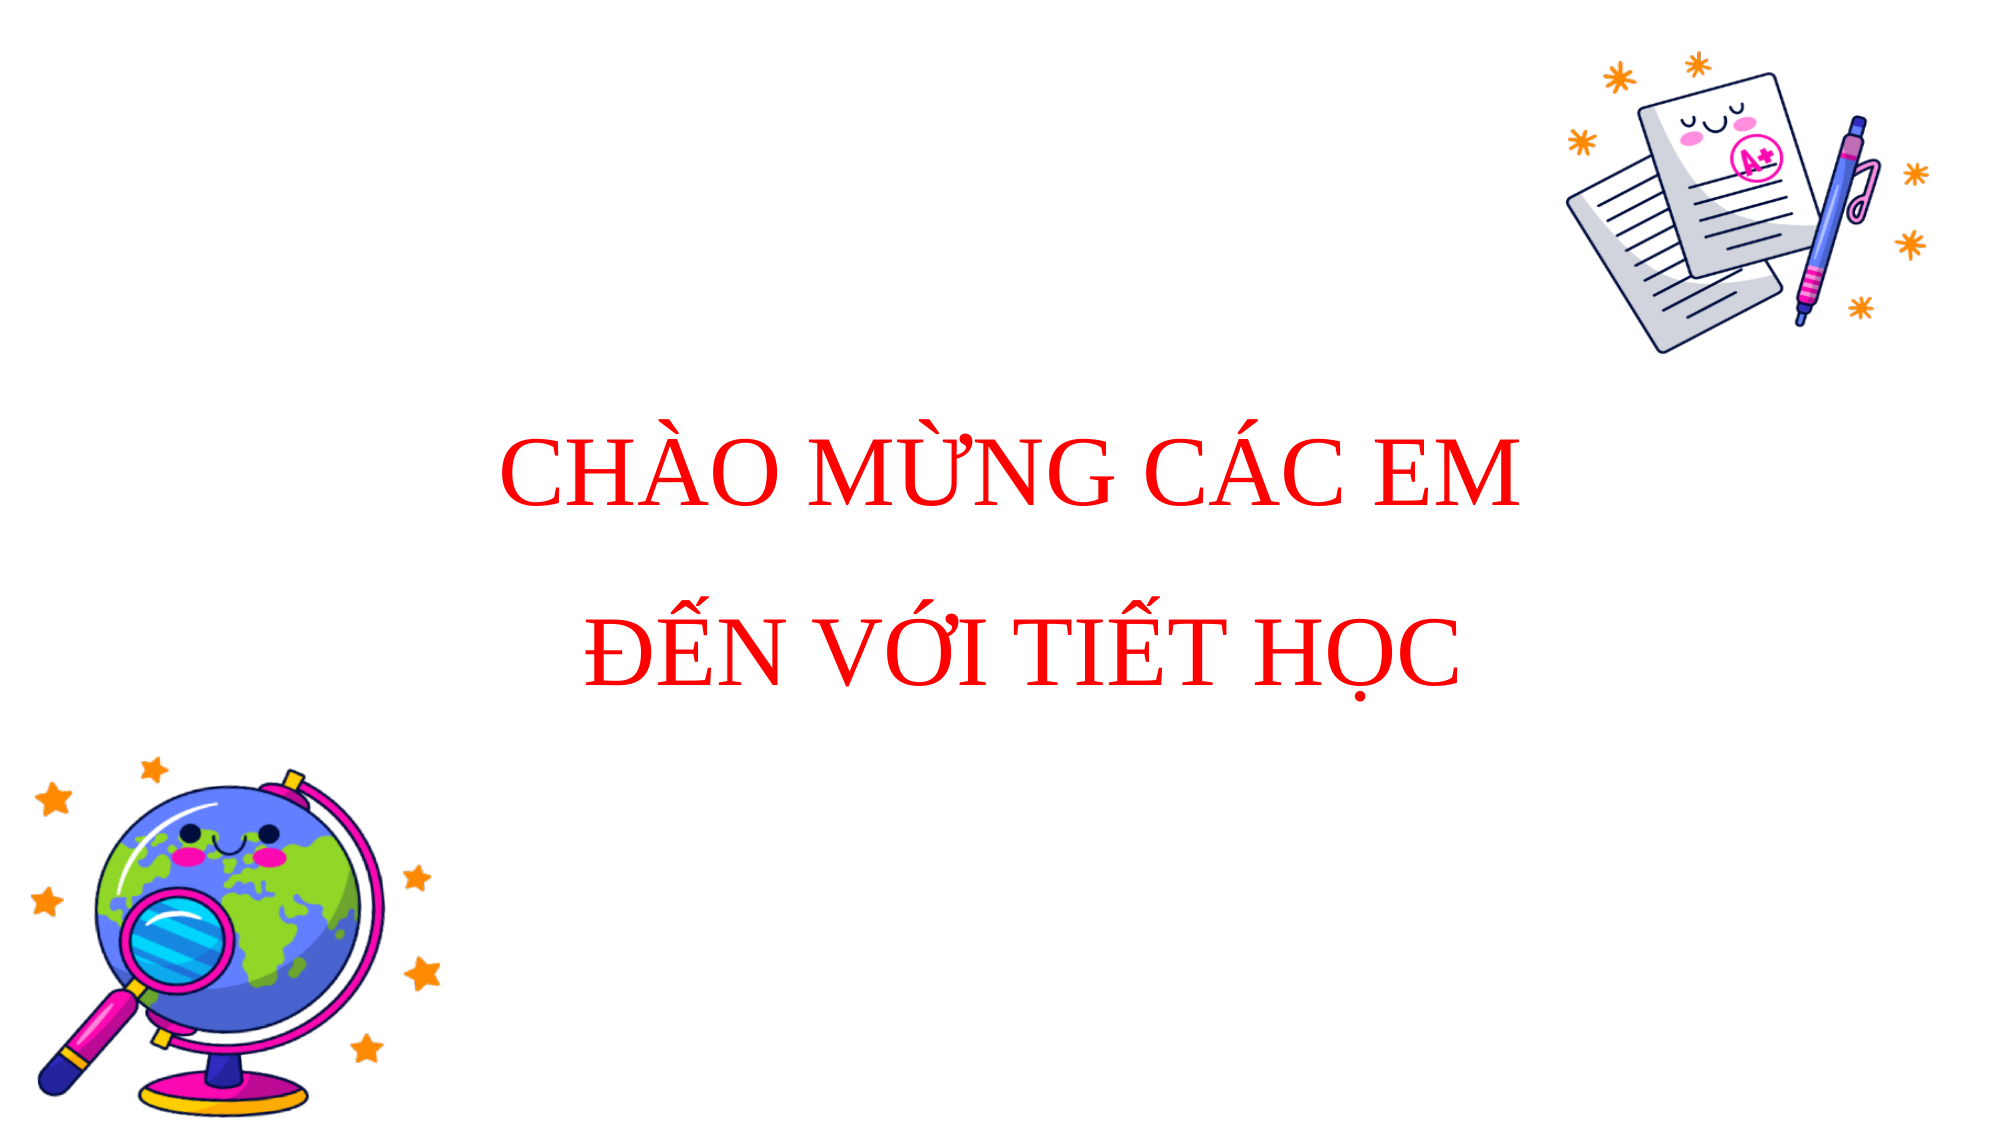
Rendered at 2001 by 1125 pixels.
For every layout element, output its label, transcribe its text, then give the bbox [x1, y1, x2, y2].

title CHÀO MỪNG CÁC EM ĐẾN VỚI TIẾT HỌC [273, 321, 1774, 713]
picture [1566, 36, 1929, 369]
picture [6, 723, 454, 1125]
